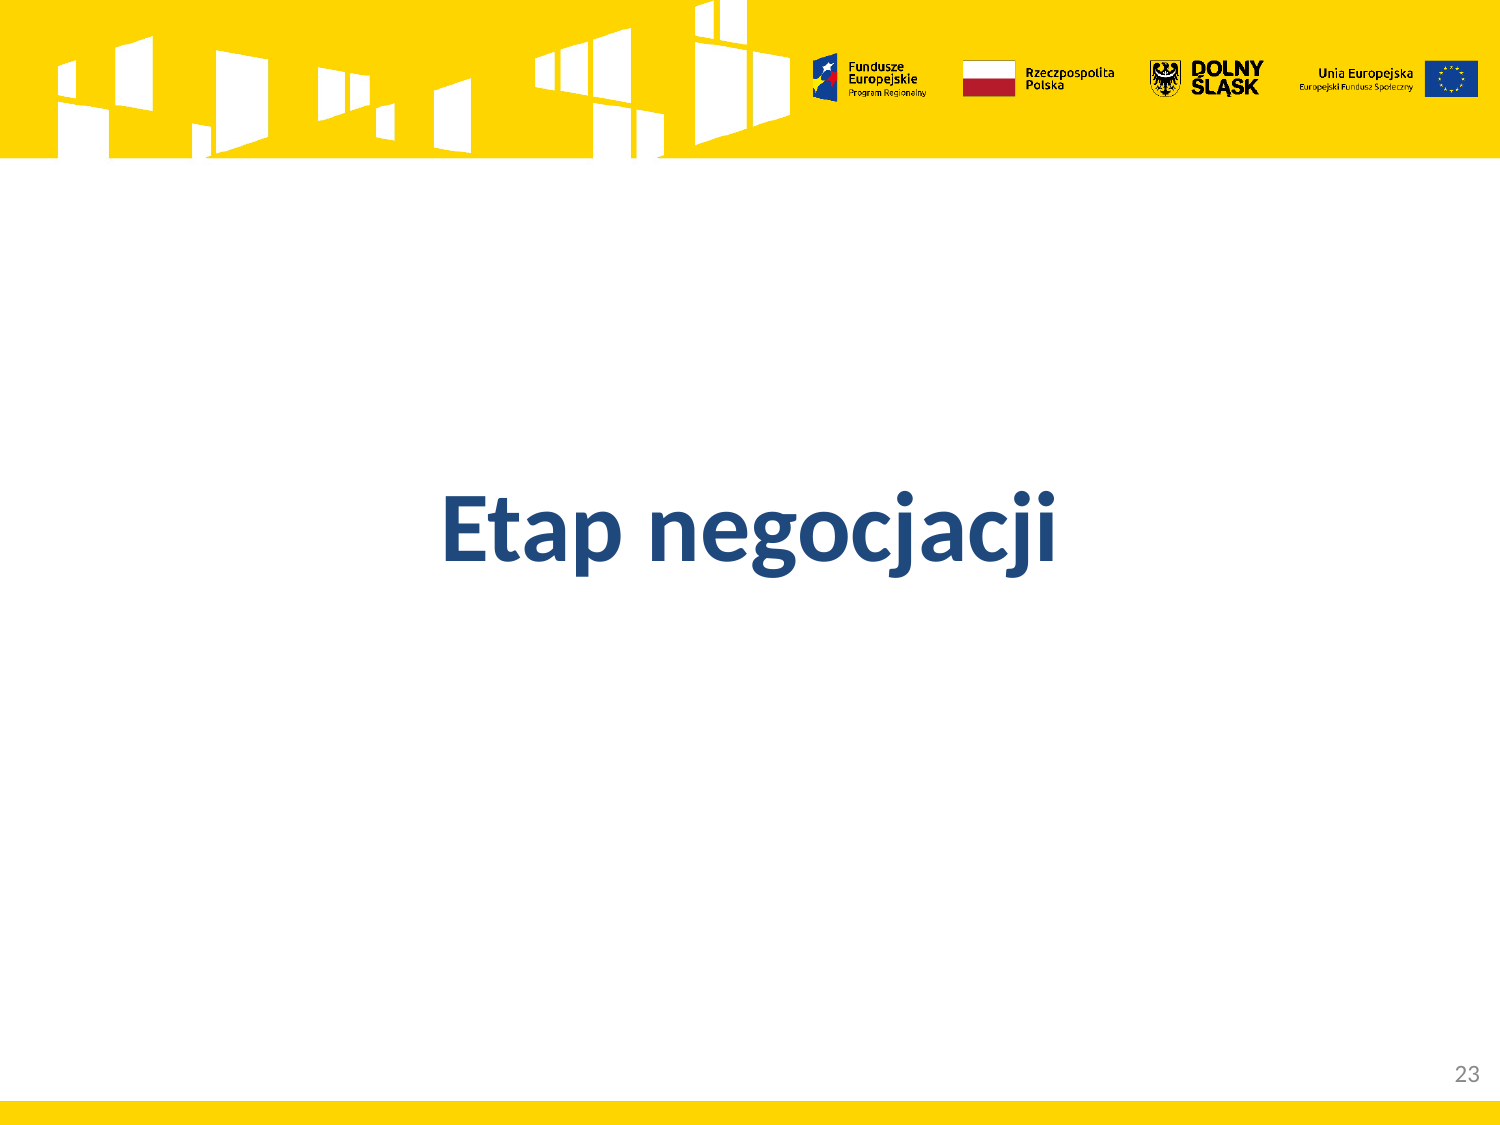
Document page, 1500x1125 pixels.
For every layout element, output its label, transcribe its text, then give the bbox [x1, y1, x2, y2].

list Etap negocjacji [74, 184, 1426, 1071]
picture [0, 0, 1500, 1125]
slide_number 23 [1145, 1042, 1496, 1103]
